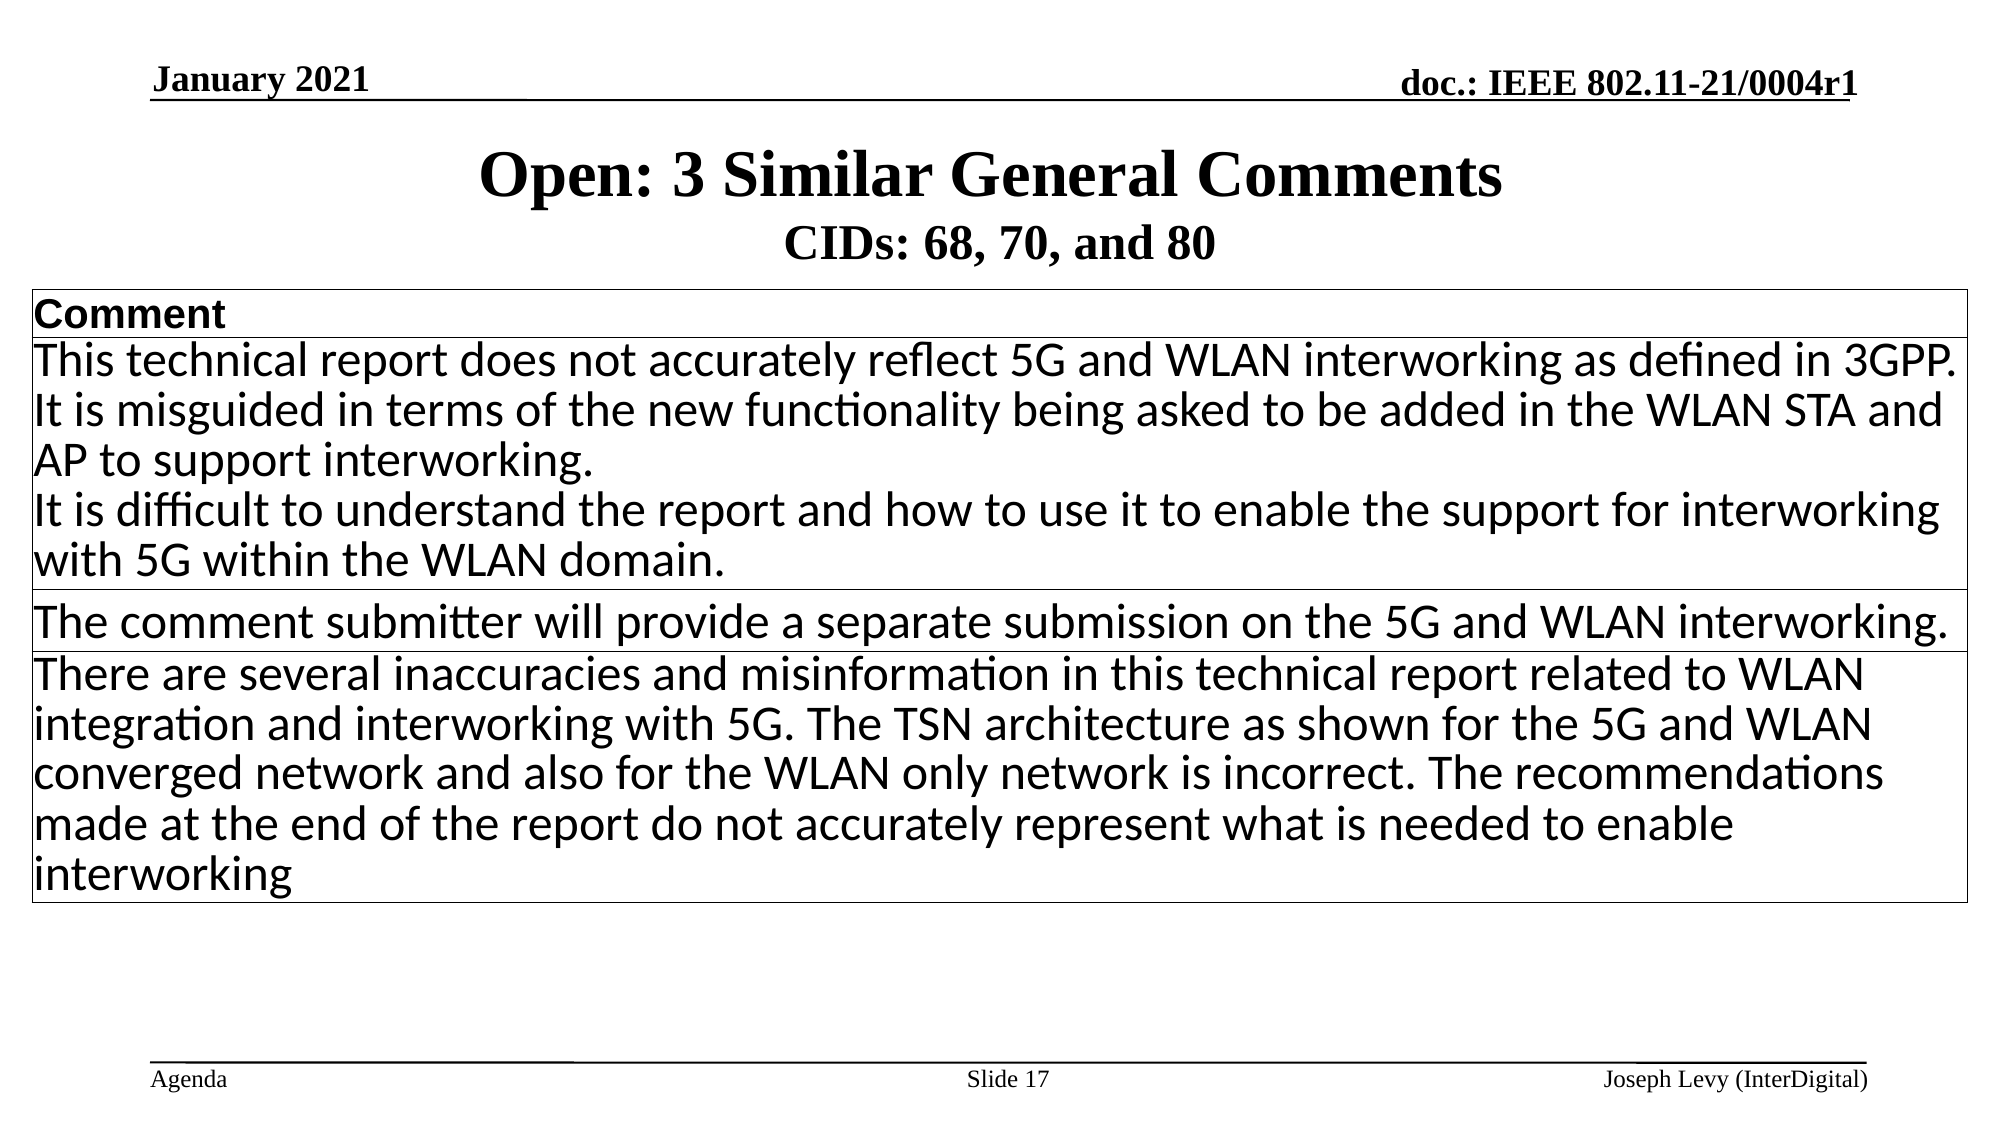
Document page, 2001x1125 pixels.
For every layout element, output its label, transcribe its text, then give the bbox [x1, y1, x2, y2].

table_cell The comment submitter will provide a separate submission on the 5G and WLAN interworking. [33, 590, 1967, 651]
table_header Comment [33, 290, 1967, 337]
title Open: 3 Similar General Comments CIDs: 68, 70, and 80 [55, 112, 1944, 288]
slide_number Slide 17 [950, 1061, 1067, 1123]
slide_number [152, 54, 563, 100]
footer Joseph Levy (InterDigital) [1171, 1061, 1869, 1093]
table_cell There are several inaccuracies and misinformation in this technical report related to WLAN integration and interworking with 5G. The TSN architecture as shown for the 5G and WLAN converged network and also for the WLAN only network is incorrect. The recommendations made at the end of the report do not accurately represent what is needed to enable interworking [33, 652, 1967, 902]
table_cell This technical report does not accurately reflect 5G and WLAN interworking as defined in 3GPP. It is misguided in terms of the new functionality being asked to be added in the WLAN STA and AP to support interworking. It is difficult to understand the report and how to use it to enable the support for interworking with 5G within the WLAN domain. [33, 338, 1967, 589]
